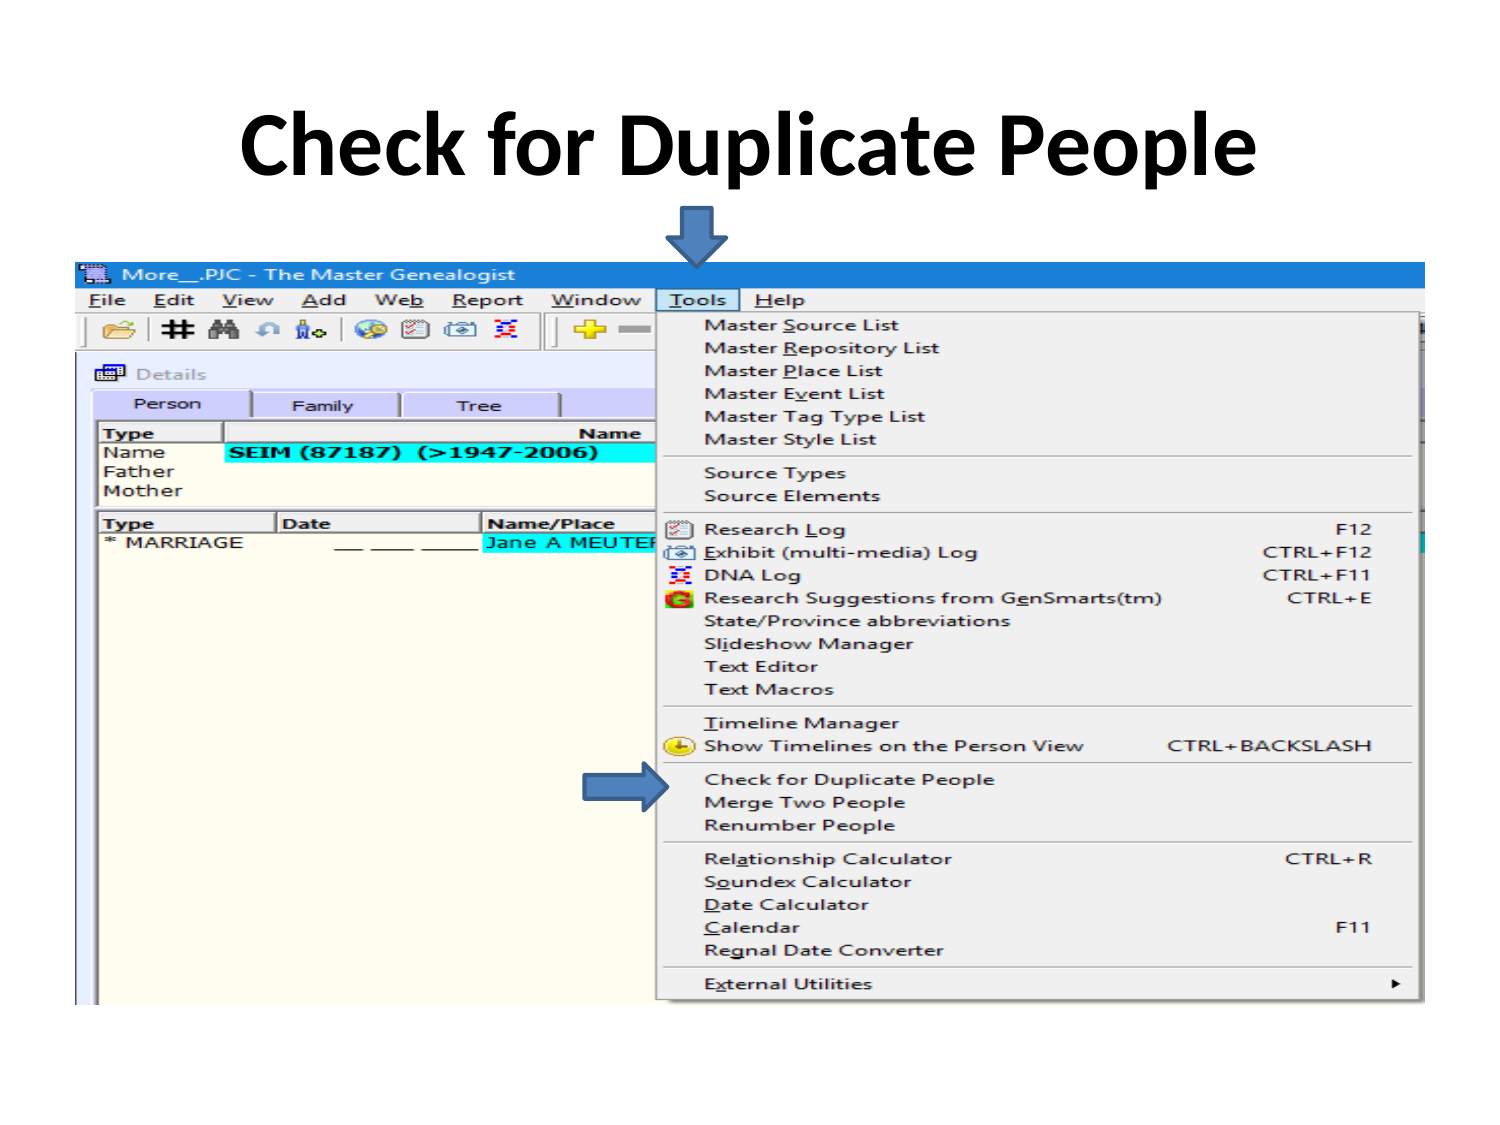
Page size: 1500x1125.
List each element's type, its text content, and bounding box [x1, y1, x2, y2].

title Check for Duplicate People [75, 45, 1425, 233]
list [74, 262, 1426, 1006]
text_box [665, 205, 729, 260]
